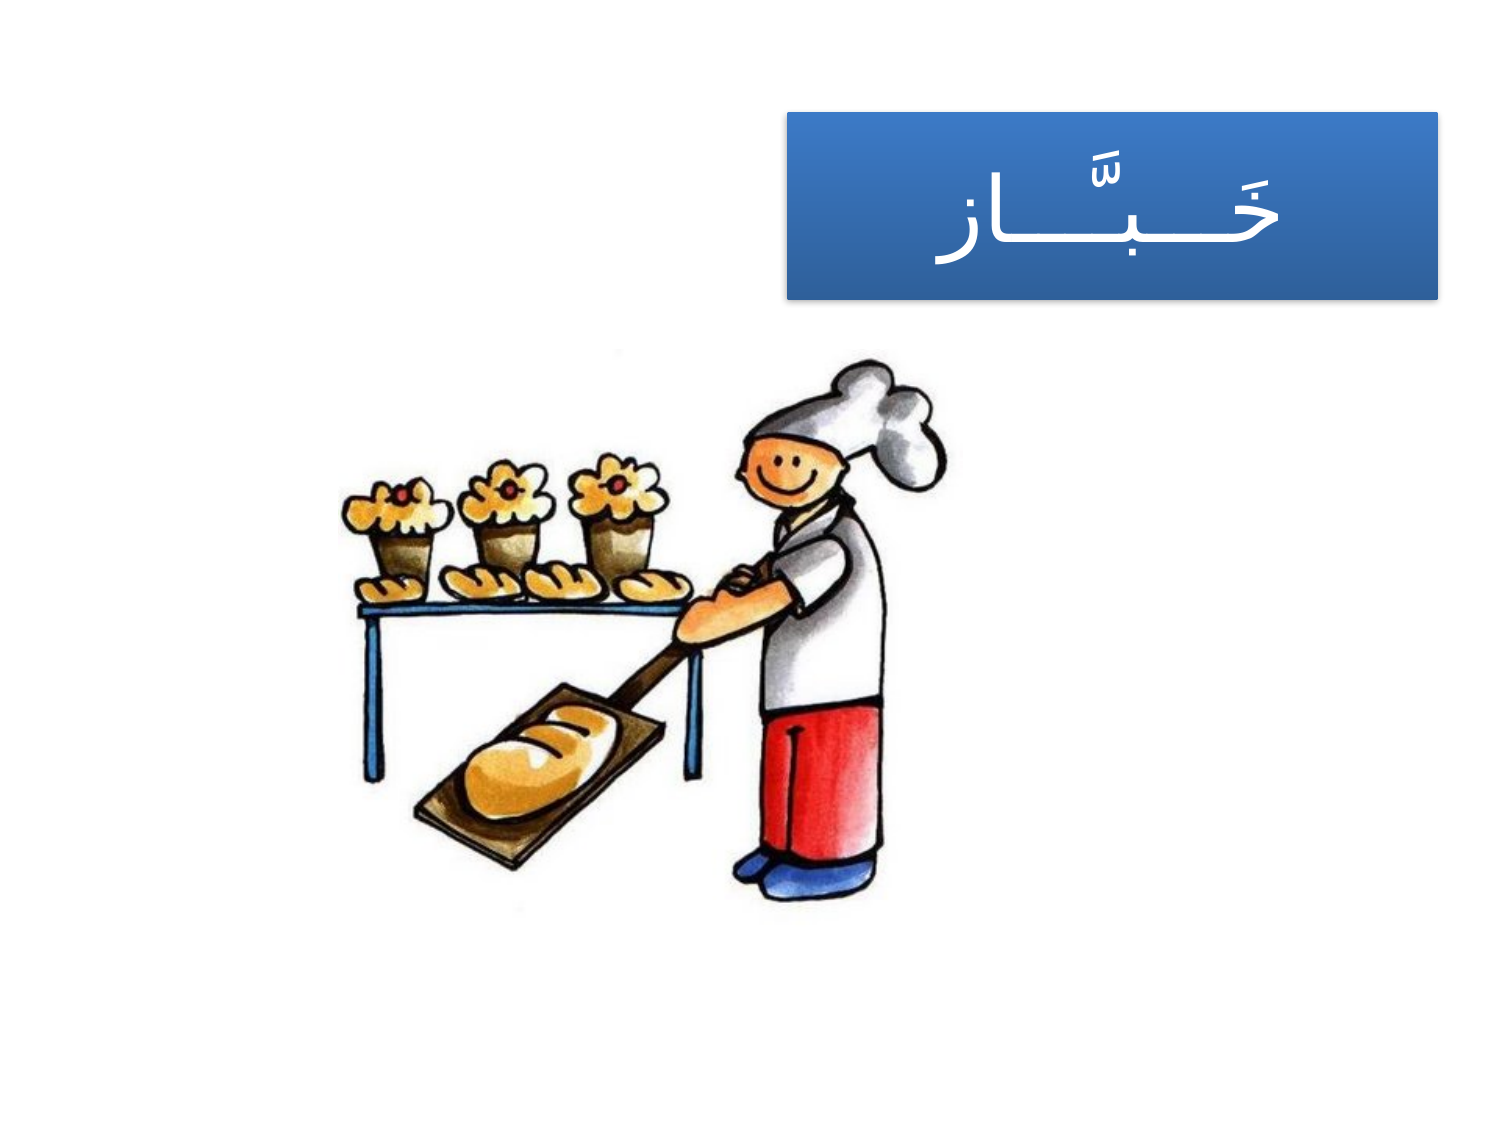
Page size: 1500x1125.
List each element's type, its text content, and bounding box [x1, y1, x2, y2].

title خَـــبـَّـــاز [787, 112, 1438, 300]
picture [337, 349, 964, 940]
